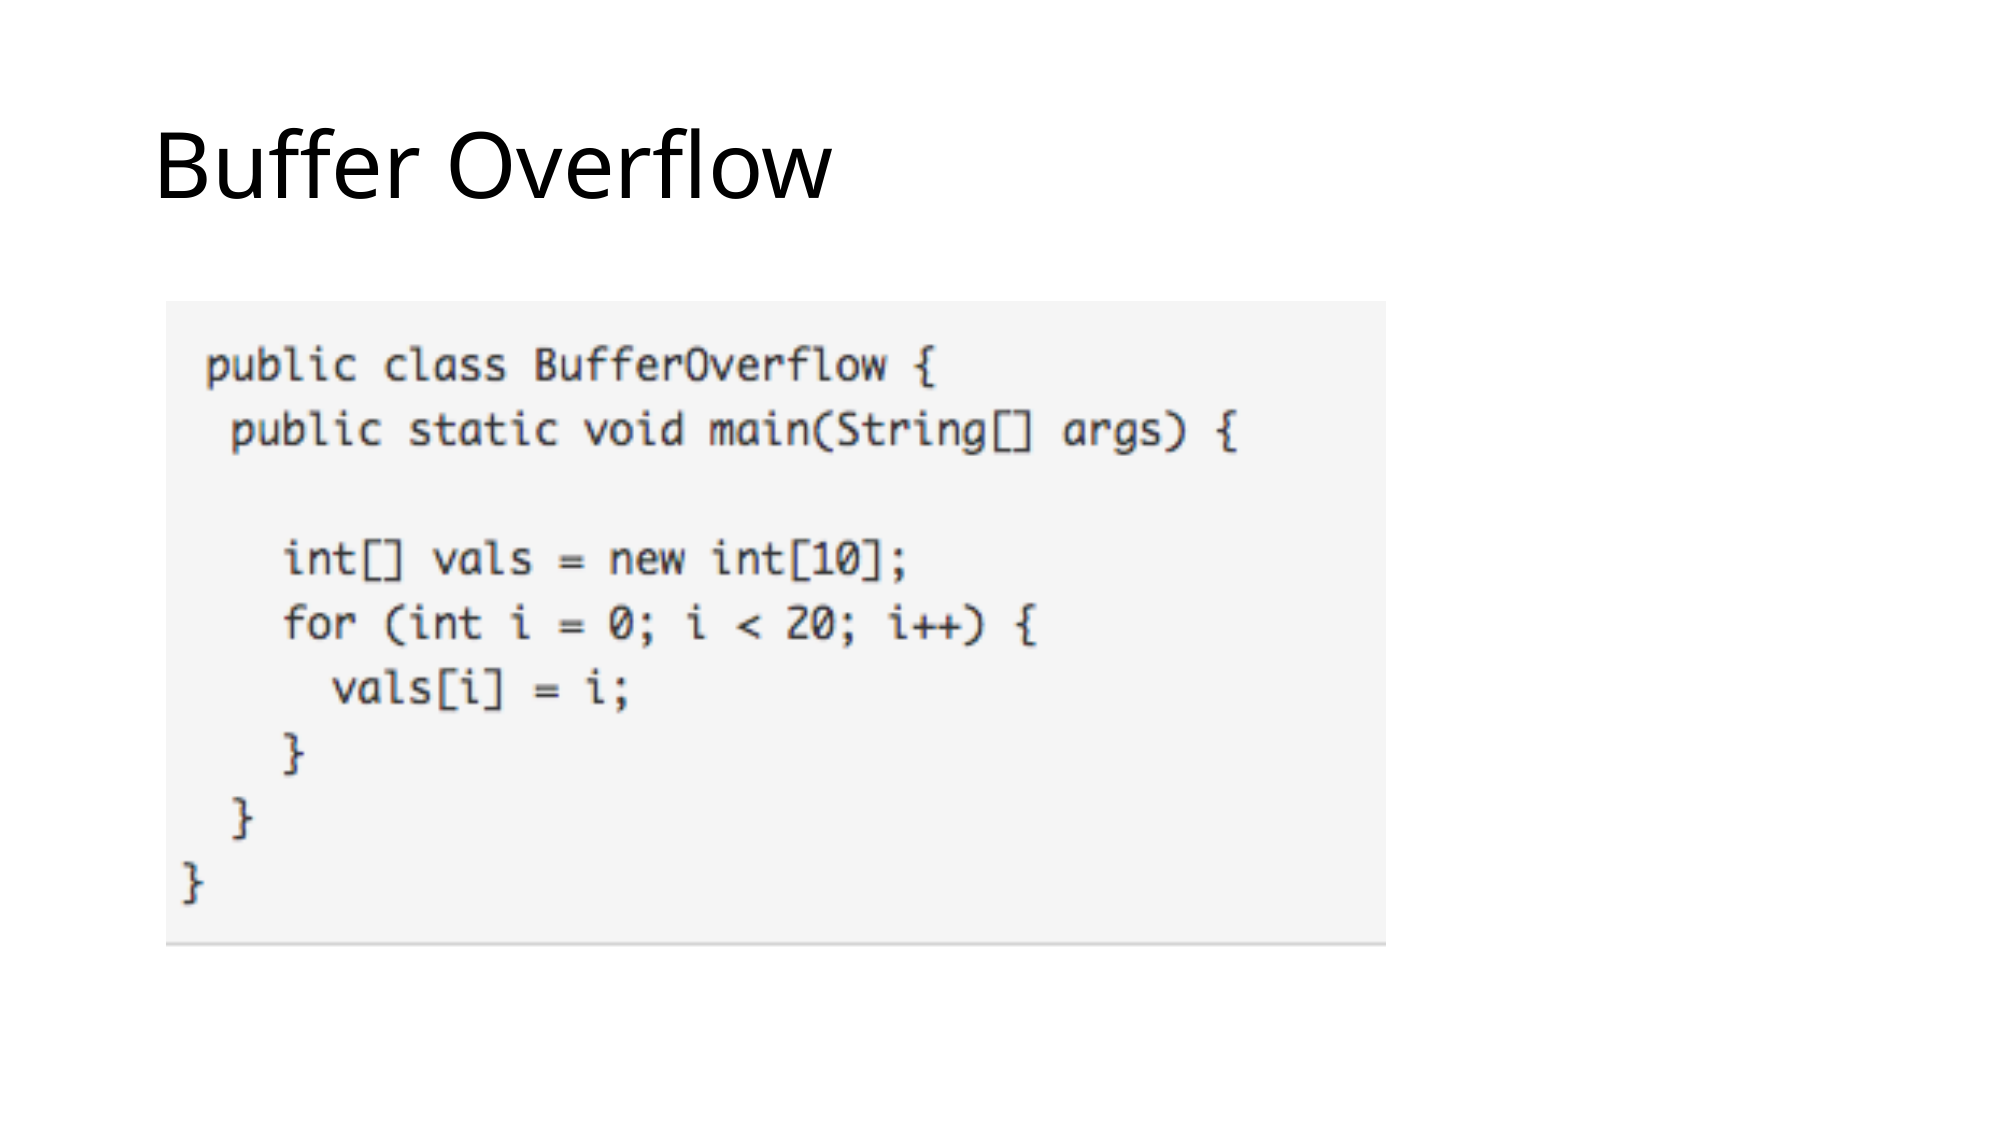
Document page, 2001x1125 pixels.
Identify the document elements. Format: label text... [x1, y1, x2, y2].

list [166, 301, 1386, 950]
title Buffer Overflow [137, 59, 1863, 278]
